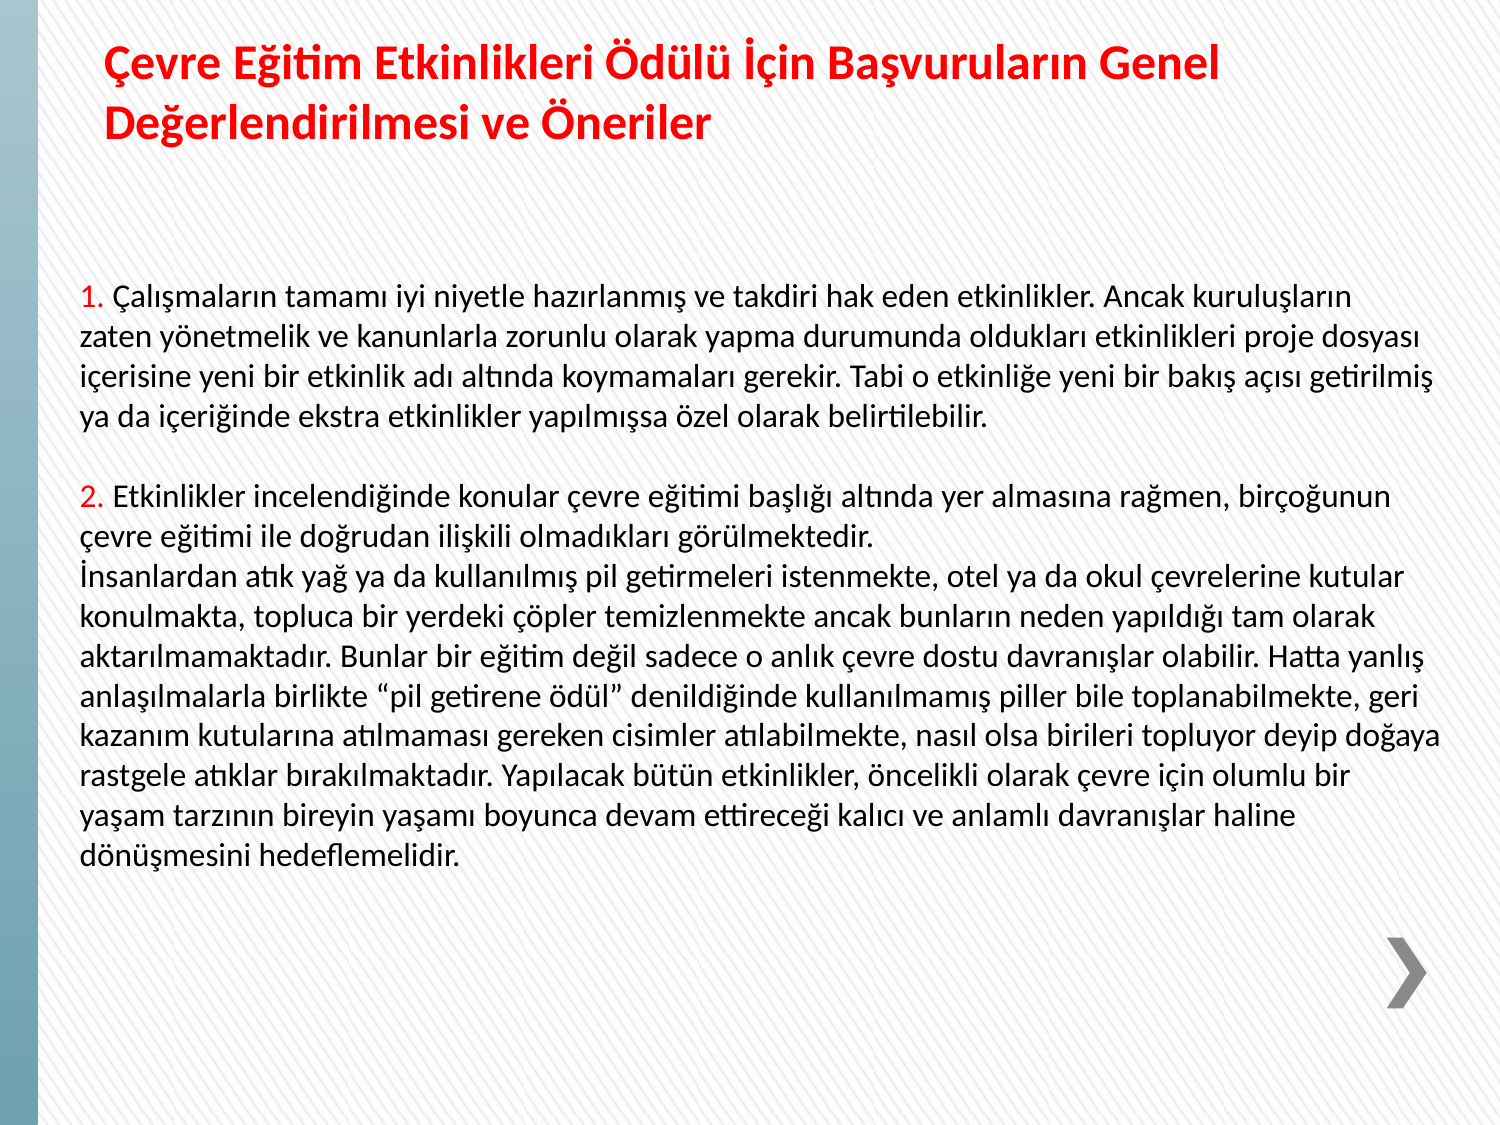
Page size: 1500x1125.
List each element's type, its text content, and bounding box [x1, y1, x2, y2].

text_box 1. Çalışmaların tamamı iyi niyetle hazırlanmış ve takdiri hak eden etkinlikler. Ancak kuruluşların zaten yönetmelik ve kanunlarla zorunlu olarak yapma durumunda oldukları etkinlikleri proje dosyası içerisine yeni bir etkinlik adı altında koymamaları gerekir. Tabi o etkinliğe yeni bir bakış açısı getirilmiş ya da içeriğinde ekstra etkinlikler yapılmışsa özel olarak belirtilebilir. 2. Etkinlikler incelendiğinde konular çevre eğitimi başlığı altında yer almasına rağmen, birçoğunun çevre eğitimi ile doğrudan ilişkili olmadıkları görülmektedir. İnsanlardan atık yağ ya da kullanılmış pil getirmeleri istenmekte, otel ya da okul çevrelerine kutular konulmakta, topluca bir yerdeki çöpler temizlenmekte ancak bunların neden yapıldığı tam olarak aktarılmamaktadır. Bunlar bir eğitim değil sadece o anlık çevre dostu davranışlar olabilir. Hatta yanlış anlaşılmalarla birlikte “pil getirene ödül” denildiğinde kullanılmamış piller bile toplanabilmekte, geri kazanım kutularına atılmaması gereken cisimler atılabilmekte, nasıl olsa birileri topluyor deyip doğaya rastgele atıklar bırakılmaktadır. Yapılacak bütün etkinlikler, öncelikli olarak çevre için olumlu bir yaşam tarzının bireyin yaşamı boyunca devam ettireceği kalıcı ve anlamlı davranışlar haline dönüşmesini hedeflemelidir. [64, 267, 1471, 881]
text_box Çevre Eğitim Etkinlikleri Ödülü İçin Başvuruların Genel Değerlendirilmesi ve Öneriler [89, 21, 1472, 157]
